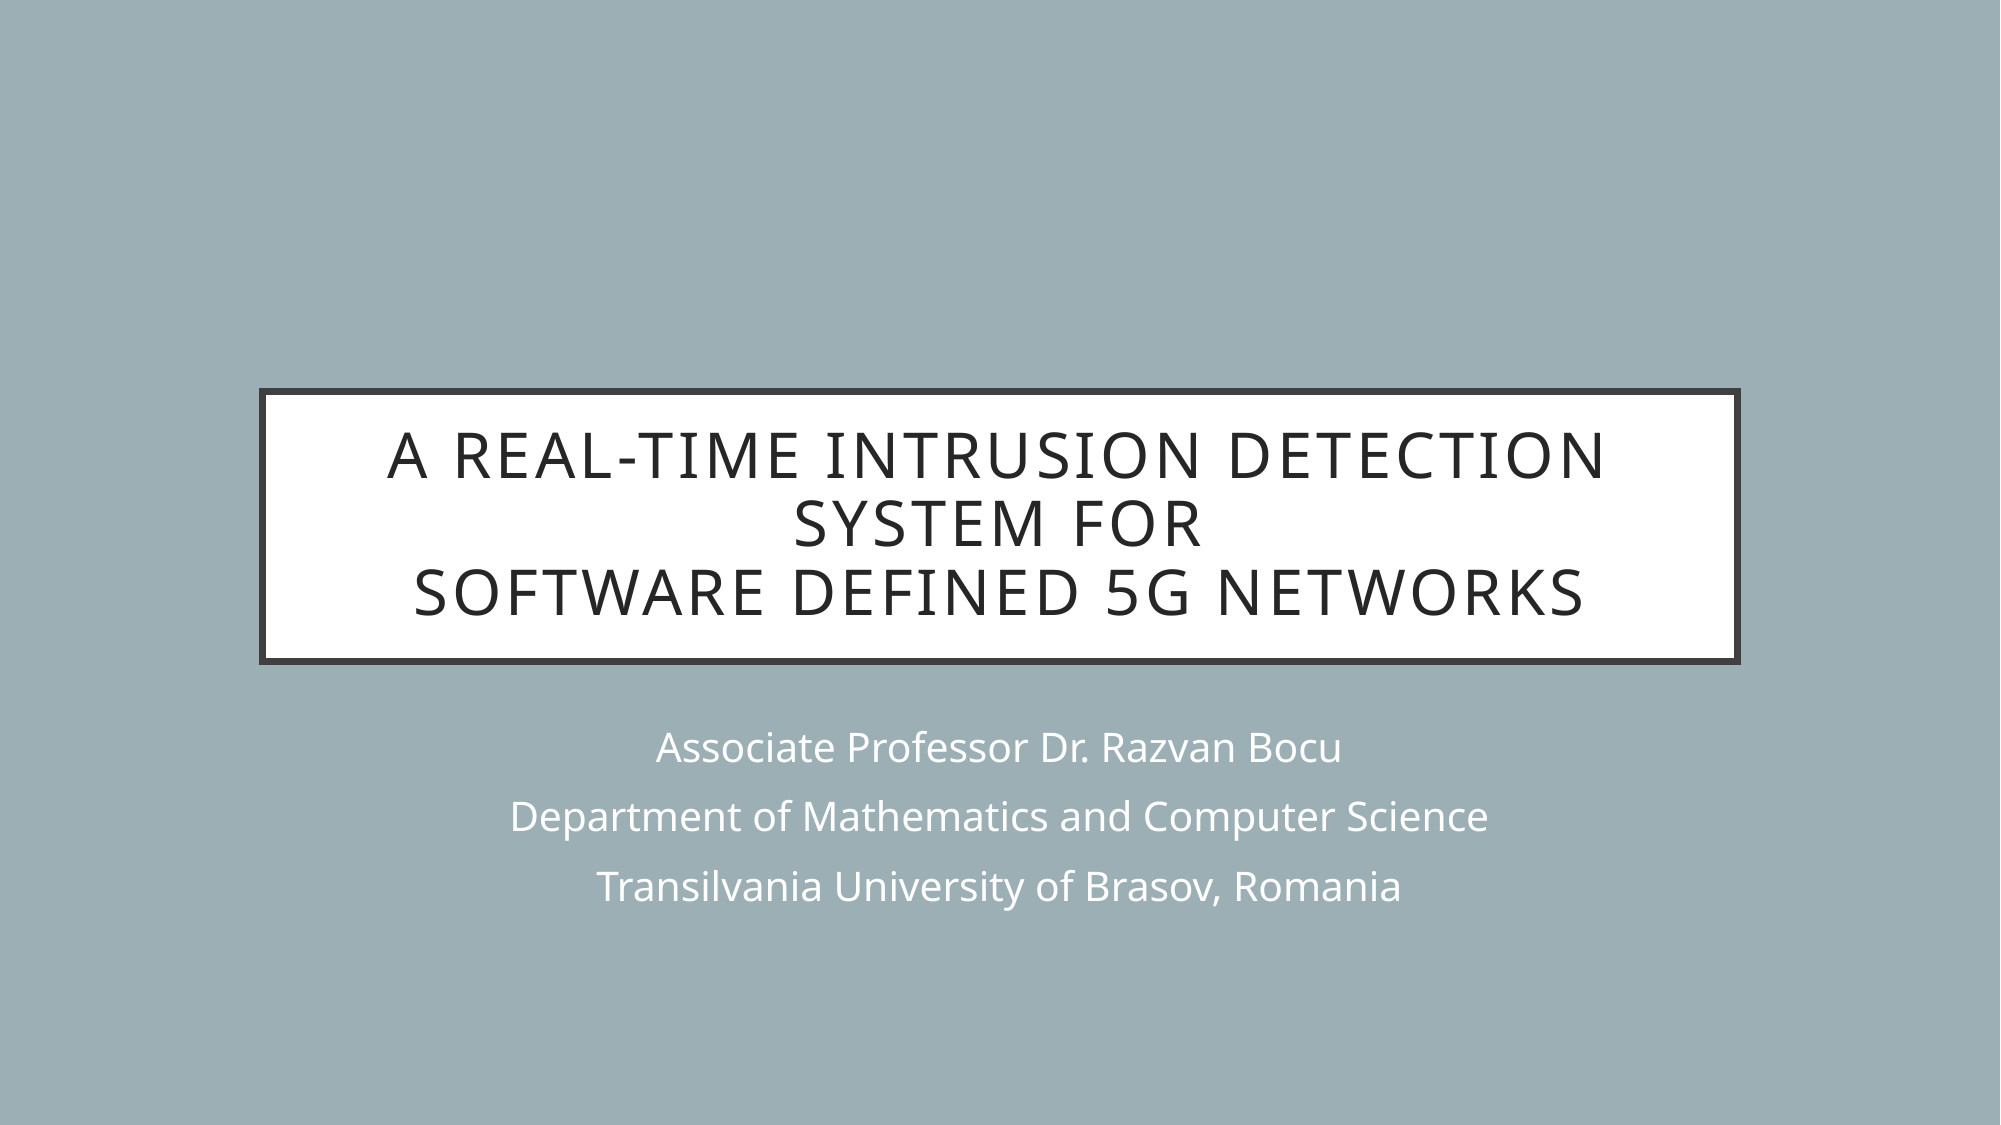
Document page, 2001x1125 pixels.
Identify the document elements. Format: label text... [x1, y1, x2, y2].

subtitle Associate Professor Dr. Razvan Bocu Department of Mathematics and Computer Science Transilvania University of Brasov, Romania [442, 713, 1558, 918]
title A Real-Time Intrusion Detection System for Software Defined 5G Networks [259, 388, 1741, 665]
